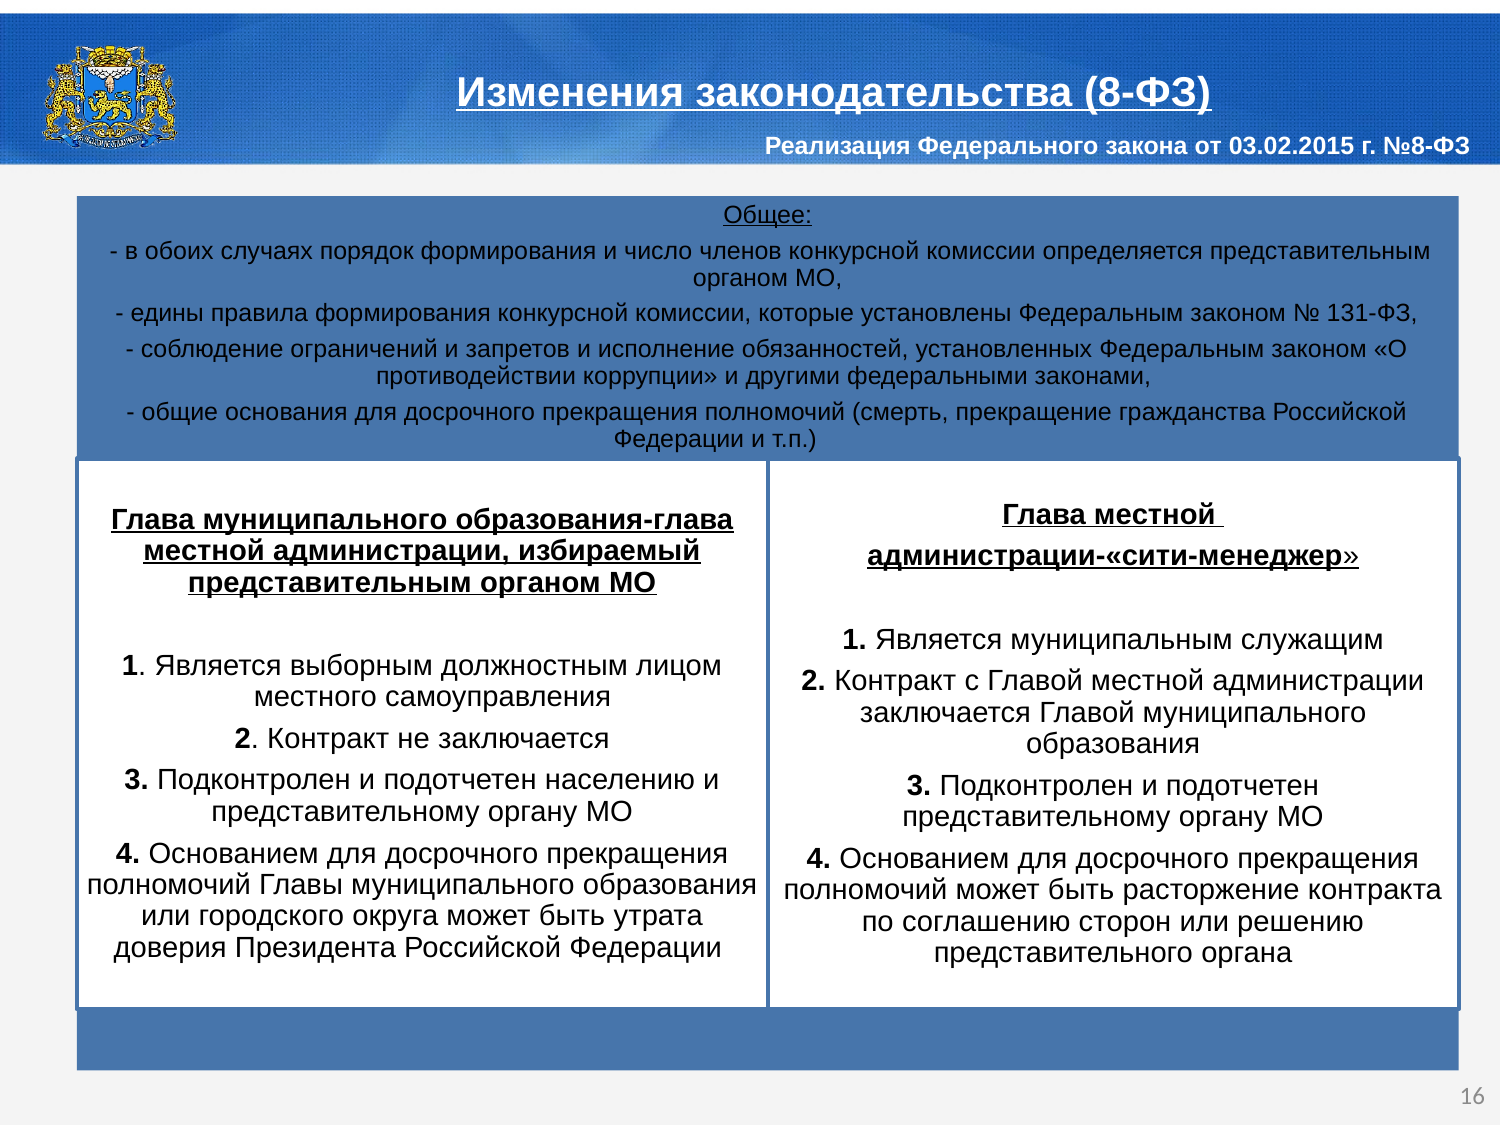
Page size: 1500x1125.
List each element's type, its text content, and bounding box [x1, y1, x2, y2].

text_box Изменения законодательства (8-ФЗ) Реализация Федерального закона от 03.02.2015 г. №8-ФЗ [181, 32, 1487, 242]
slide_number 16 [1435, 1065, 1500, 1125]
picture [0, 0, 1500, 1125]
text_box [76, 195, 1459, 1071]
